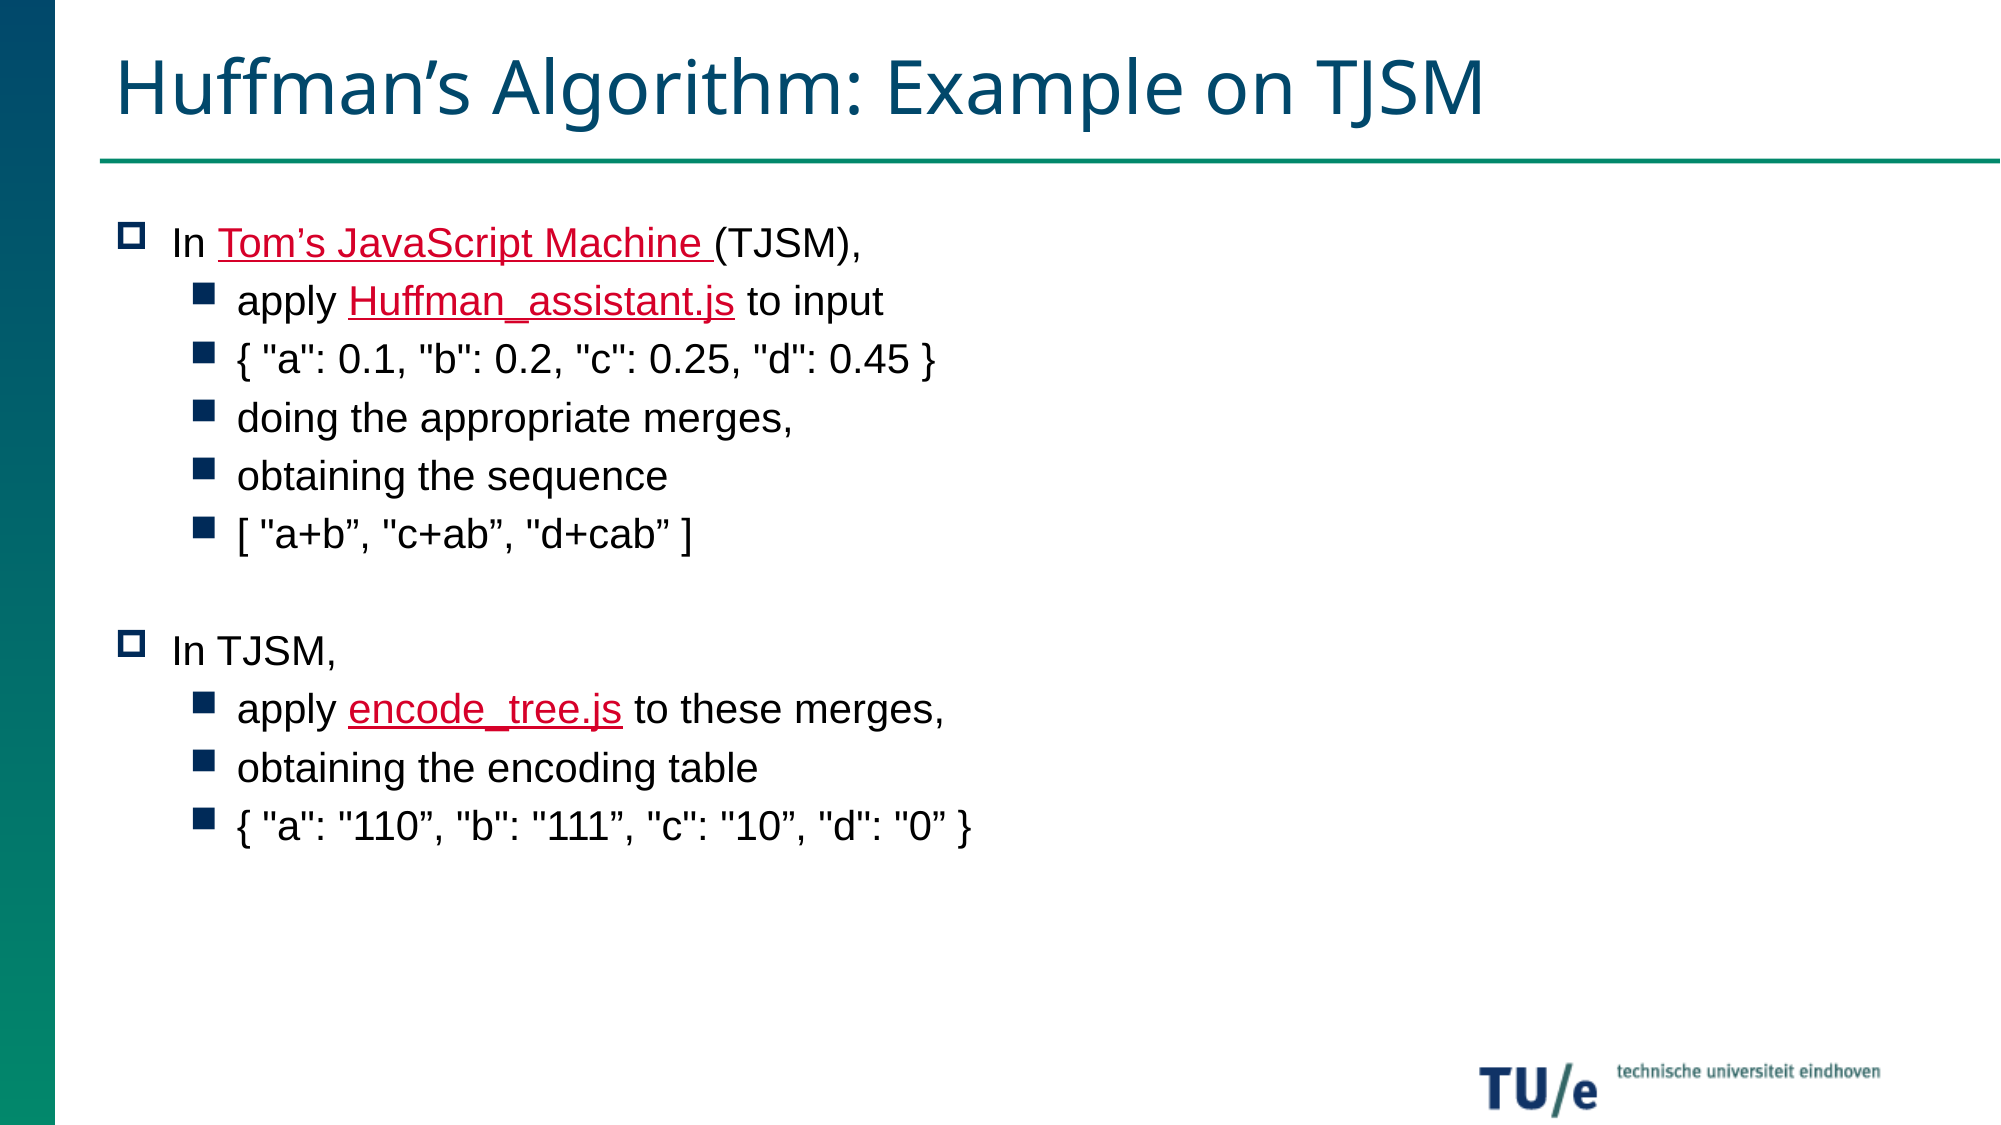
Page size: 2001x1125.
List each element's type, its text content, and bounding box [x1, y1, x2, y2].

list In Tom’s JavaScript Machine (TJSM), apply Huffman_assistant.js to input { "a": 0.1, "b": 0.2, "c": 0.25, "d": 0.45 } doing the appropriate merges, obtaining the sequence [ "a+b”, "c+ab”, "d+cab” ] In TJSM, apply encode_tree.js to these merges, obtaining the encoding table { "a": "110”, "b": "111”, "c": "10”, "d": "0” } [99, 207, 1885, 1036]
picture [1470, 1042, 1884, 1125]
title Huffman’s Algorithm: Example on TJSM [99, 30, 1957, 138]
